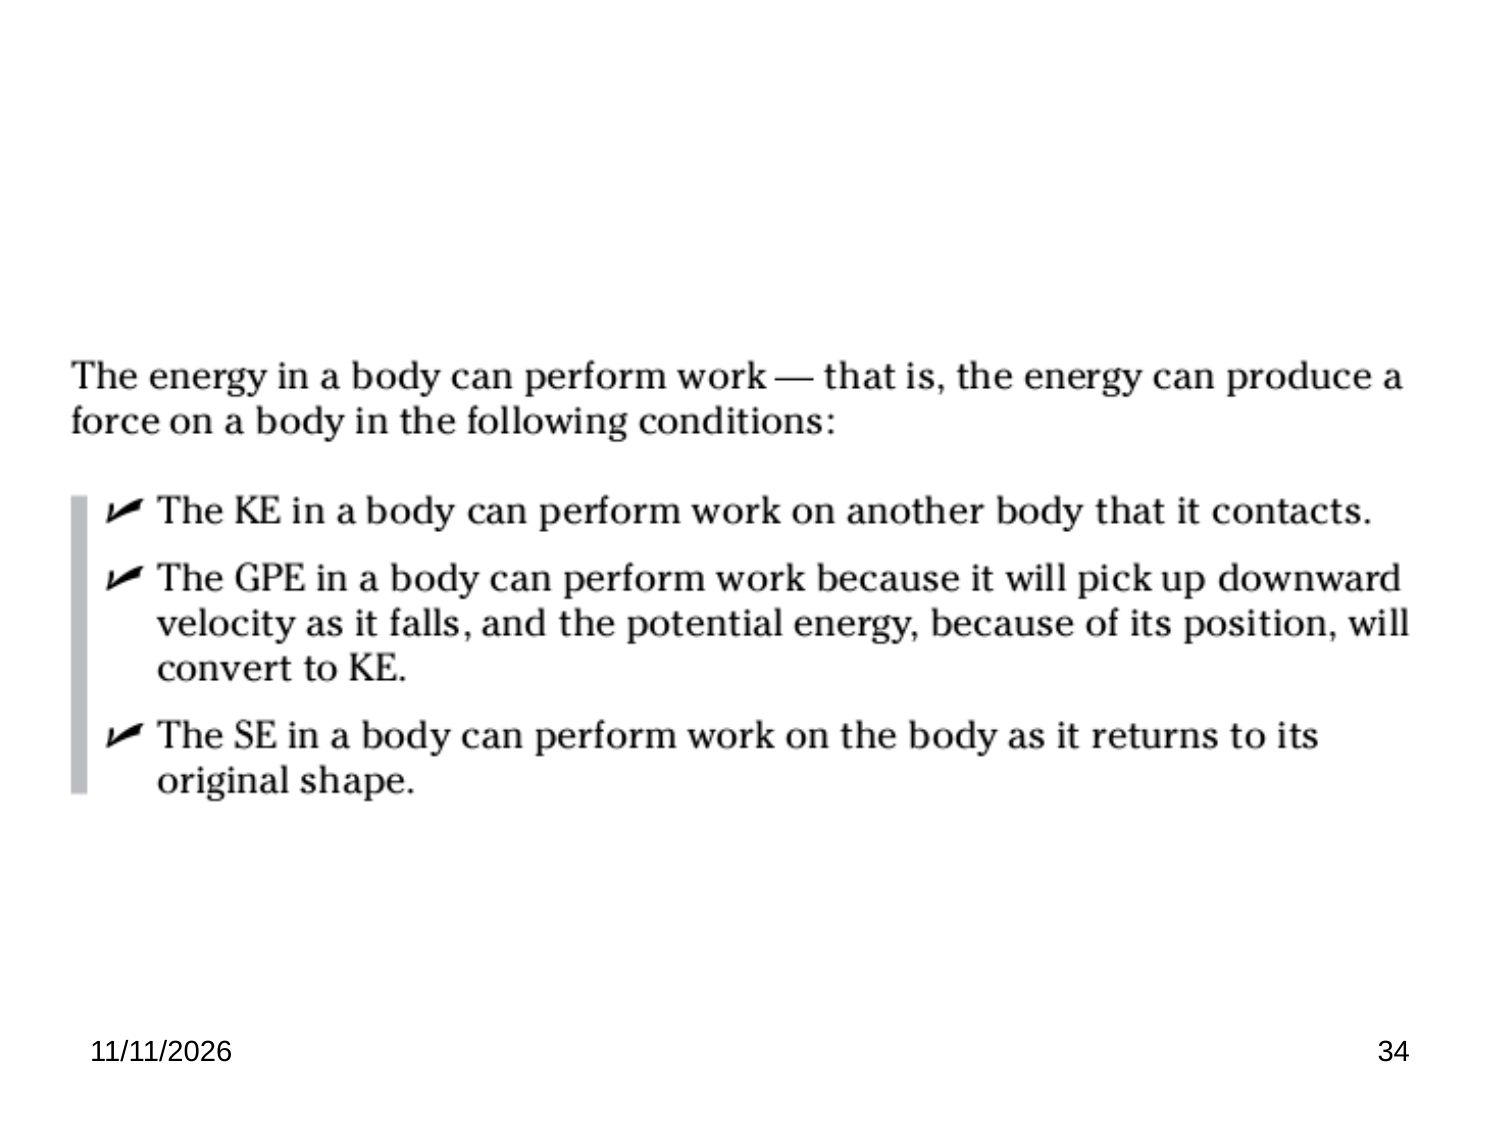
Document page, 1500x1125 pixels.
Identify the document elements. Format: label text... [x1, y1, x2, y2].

picture [47, 338, 1471, 824]
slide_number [75, 1024, 425, 1103]
slide_number 34 [1074, 1024, 1425, 1103]
